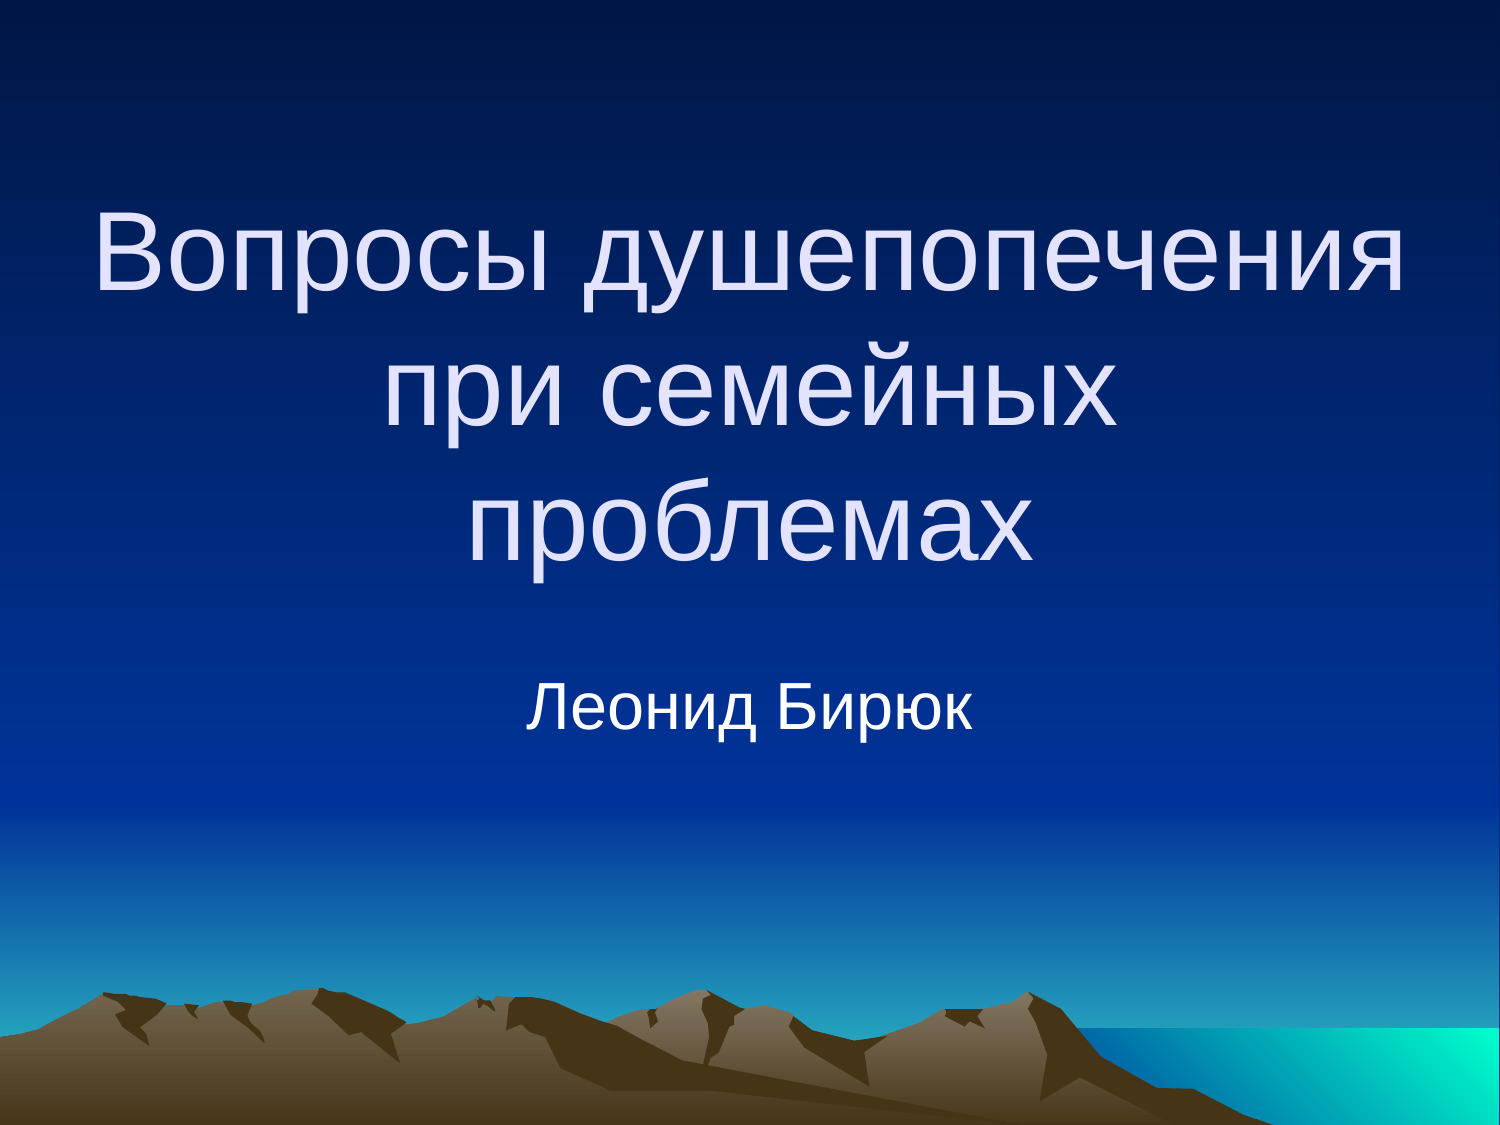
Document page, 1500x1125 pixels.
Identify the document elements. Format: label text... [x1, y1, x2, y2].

title Вопросы душепопечения при семейных проблемах [75, 237, 1425, 523]
subtitle Леонид Бирюк [224, 562, 1276, 851]
